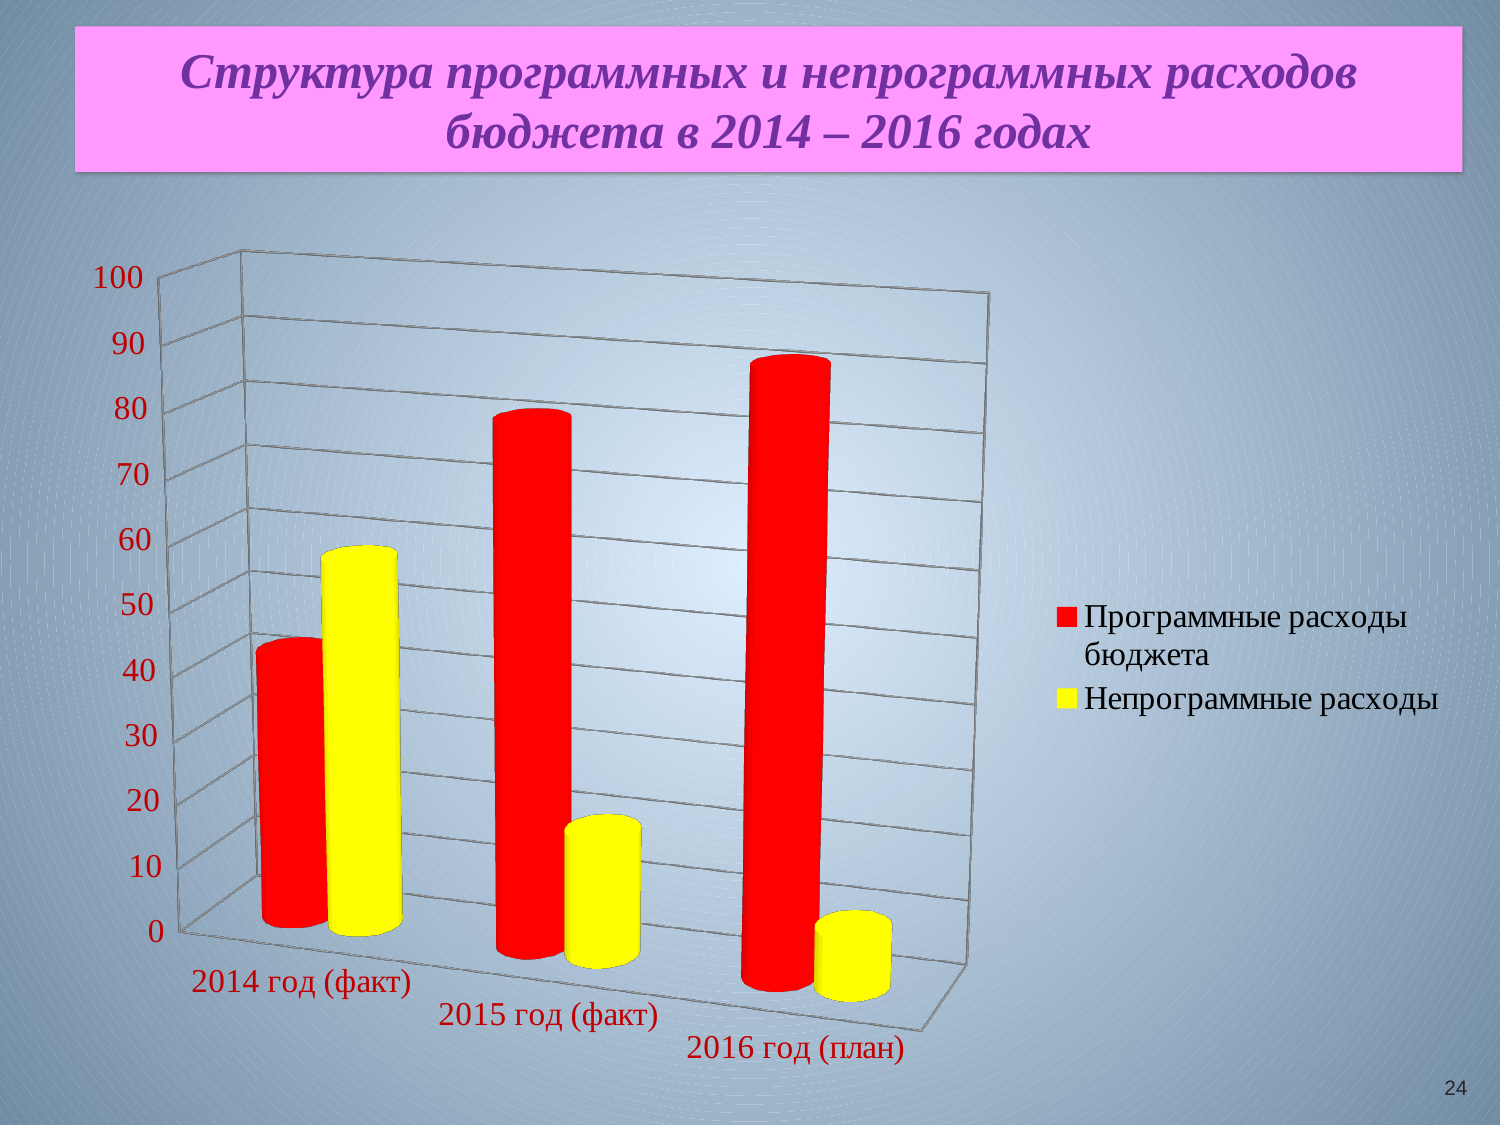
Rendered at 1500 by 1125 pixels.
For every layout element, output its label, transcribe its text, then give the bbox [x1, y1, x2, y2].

title Структура программных и непрограммных расходов бюджета в 2014 – 2016 годах [75, 26, 1463, 172]
slide_number 24 [1417, 1057, 1494, 1118]
chart [36, 231, 1463, 1084]
